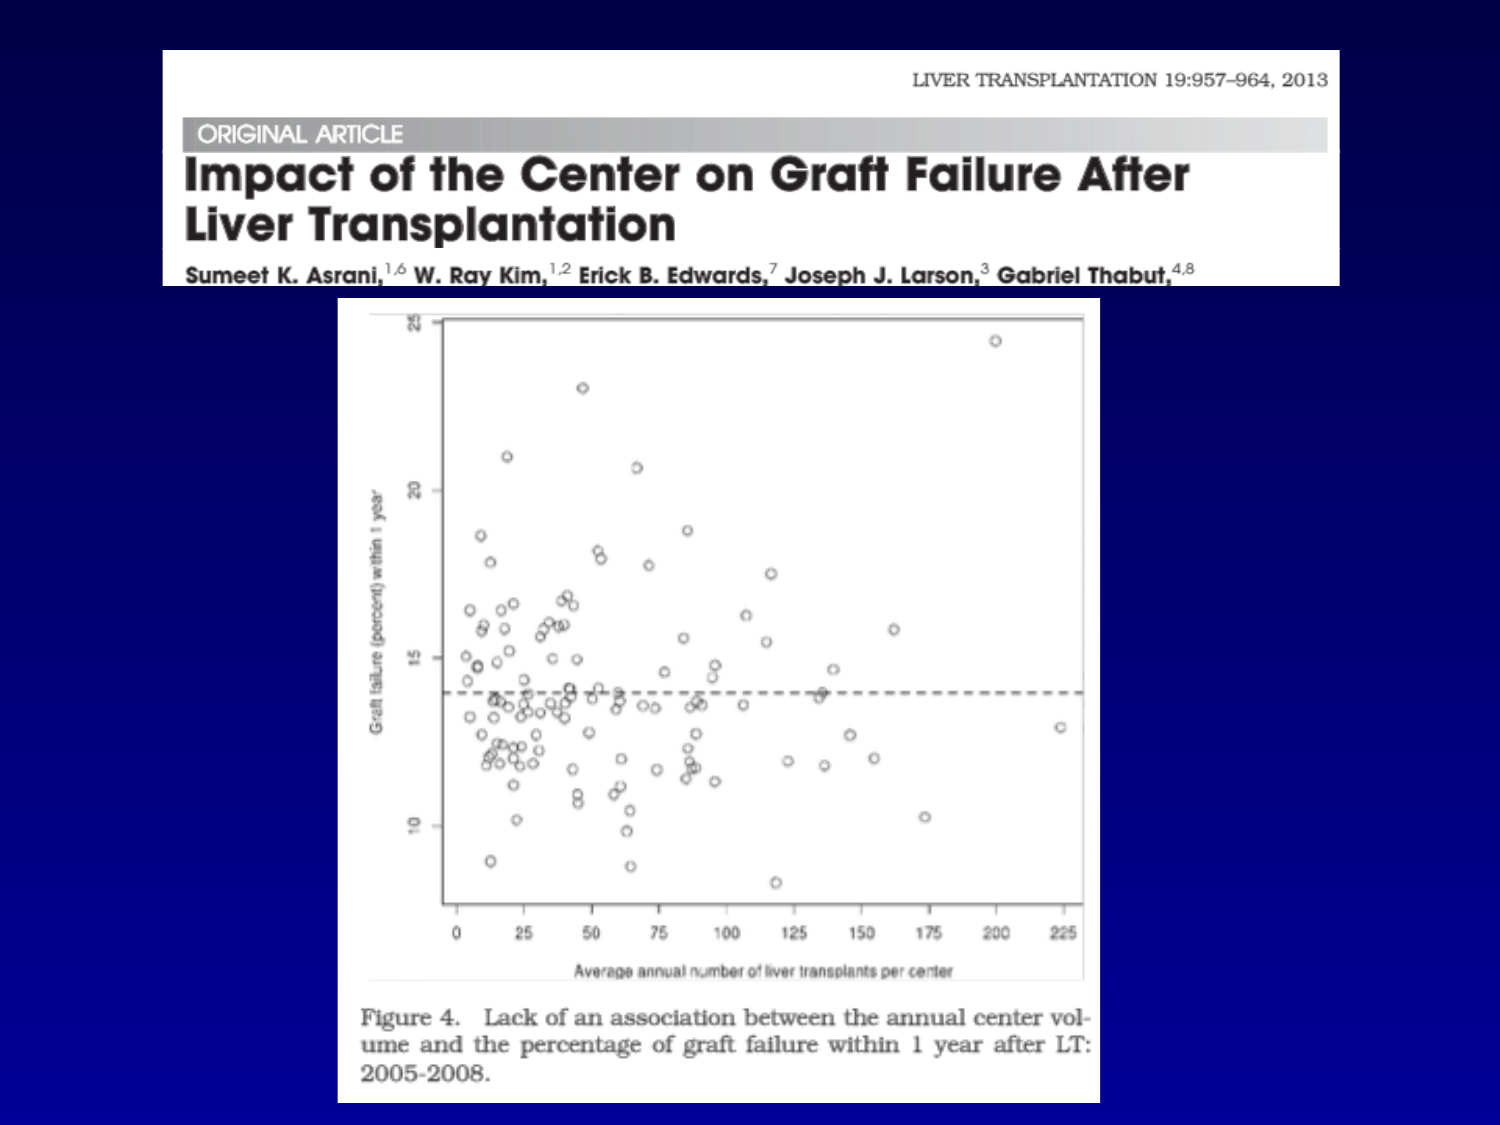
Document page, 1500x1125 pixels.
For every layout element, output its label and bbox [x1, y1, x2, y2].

picture [337, 298, 1101, 1103]
picture [162, 49, 1340, 287]
